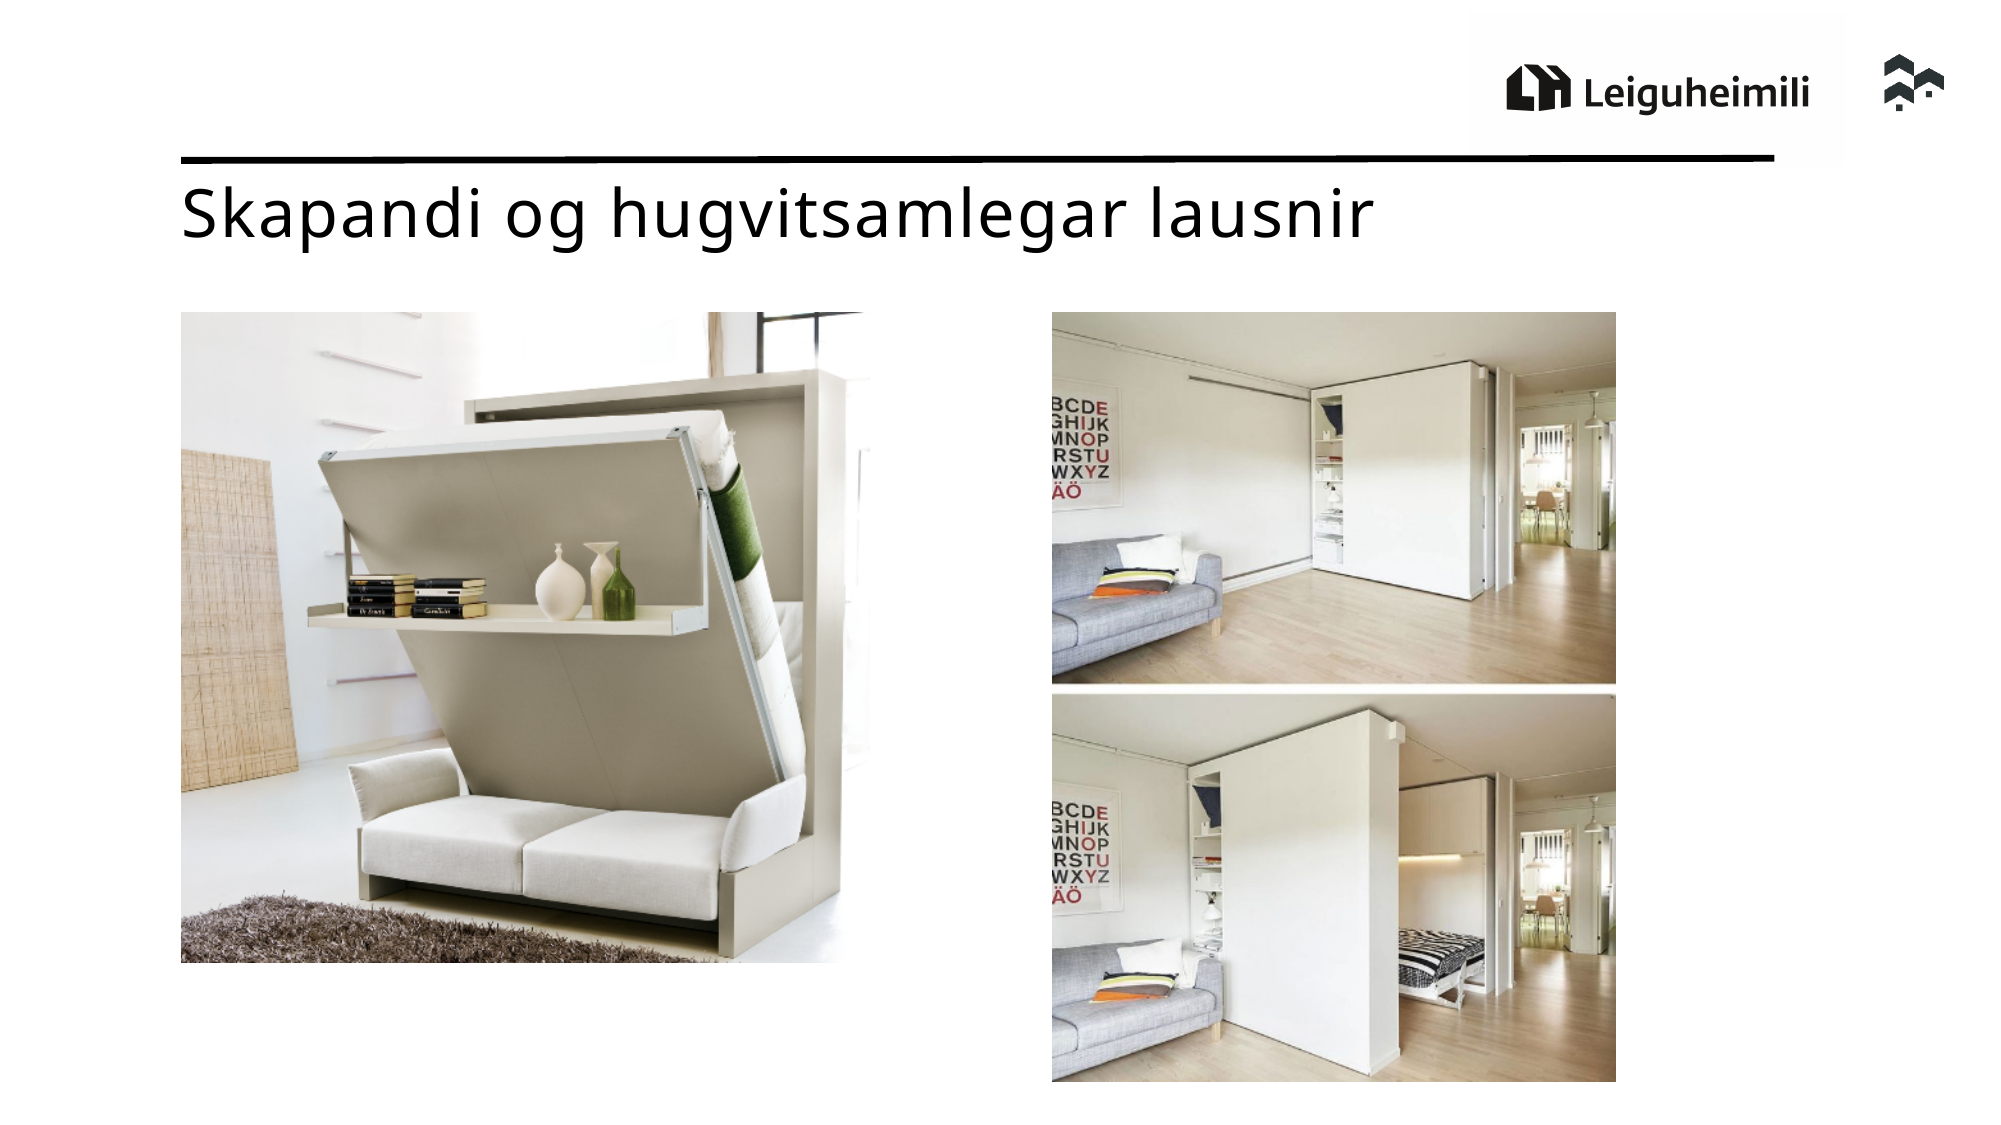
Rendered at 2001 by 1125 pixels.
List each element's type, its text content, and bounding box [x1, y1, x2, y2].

picture [181, 312, 870, 963]
picture [1052, 312, 1616, 1082]
text_box Skapandi og hugvitsamlegar lausnir [166, 163, 1830, 259]
picture [1880, 49, 1947, 116]
picture [1469, 11, 1846, 167]
